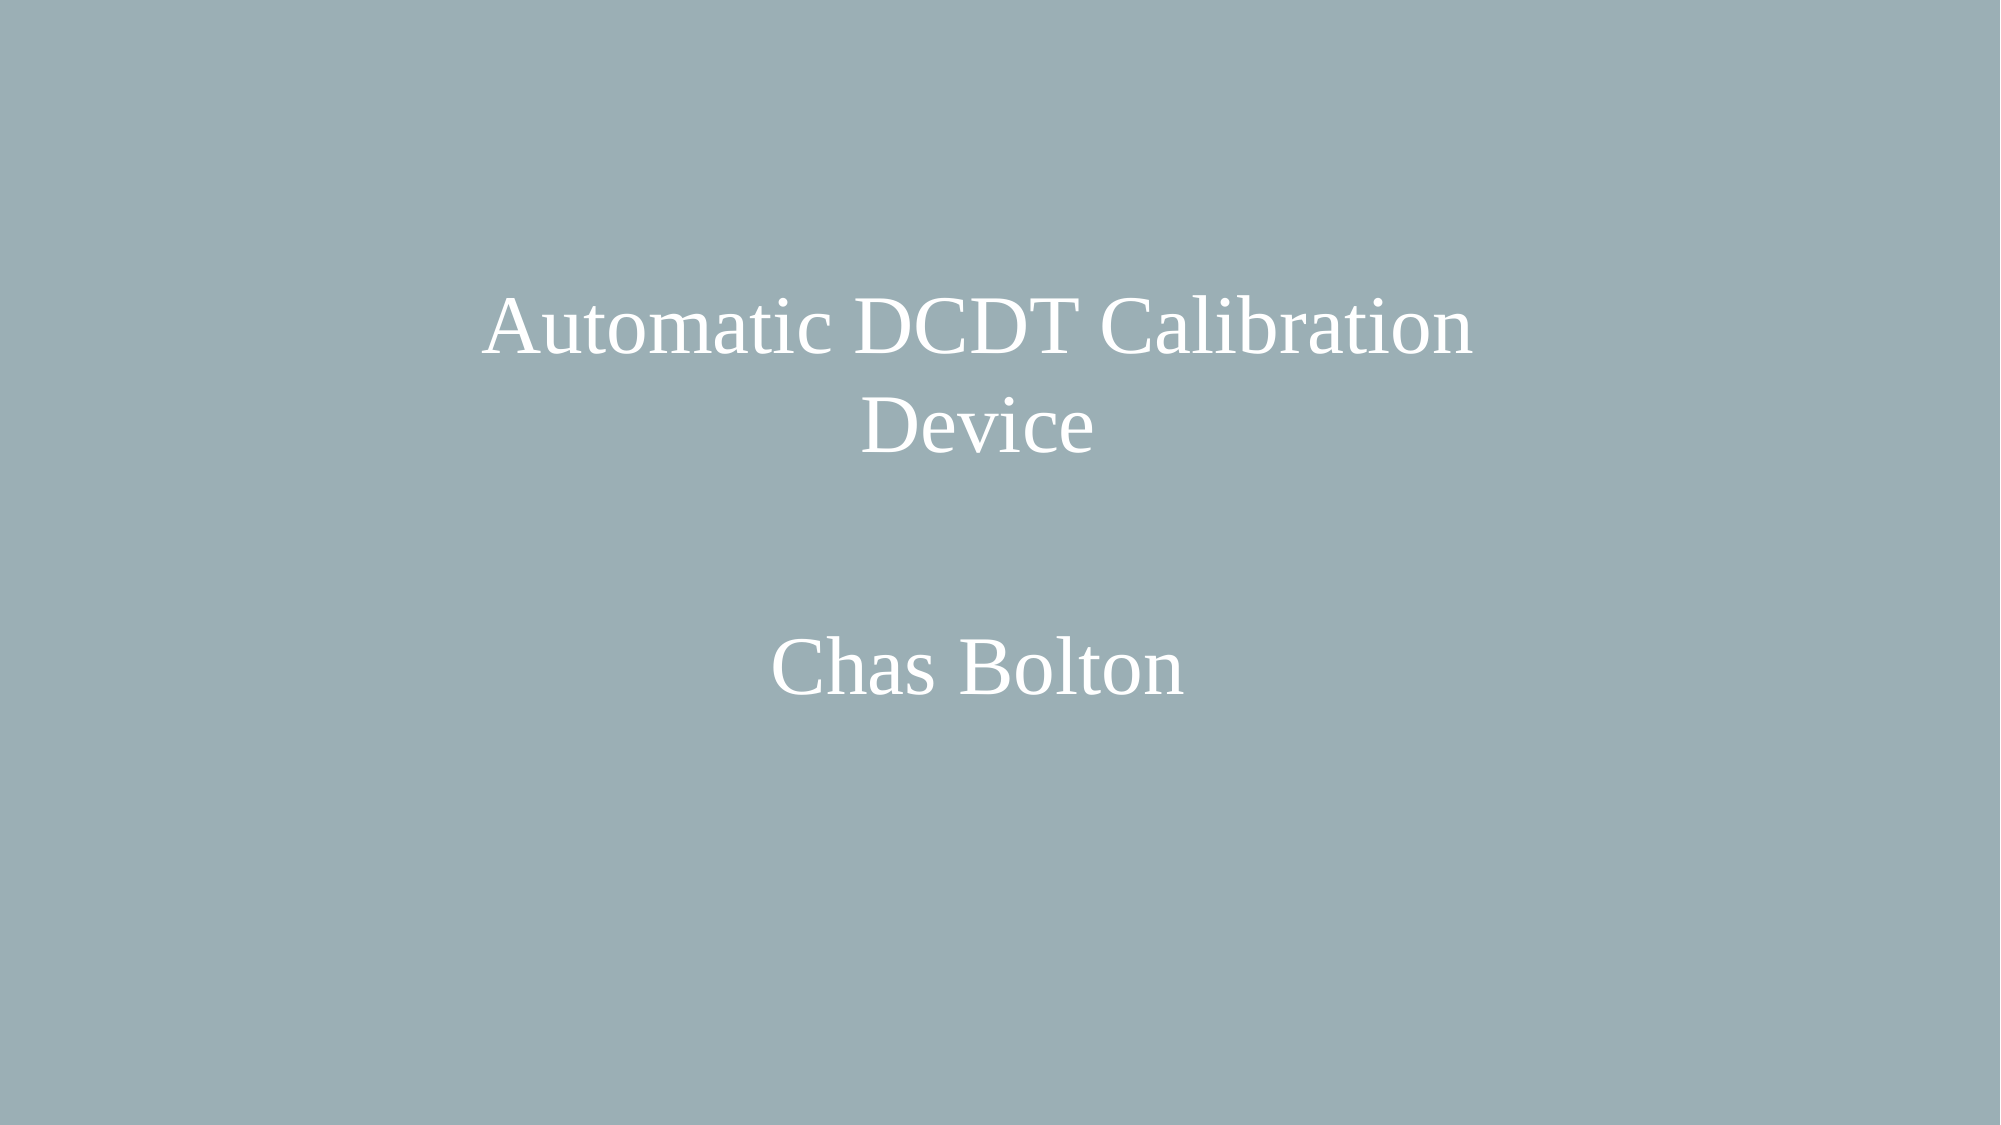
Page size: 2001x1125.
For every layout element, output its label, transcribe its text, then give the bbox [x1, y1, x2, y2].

subtitle Automatic DCDT Calibration Device Chas Bolton [420, 262, 1537, 466]
